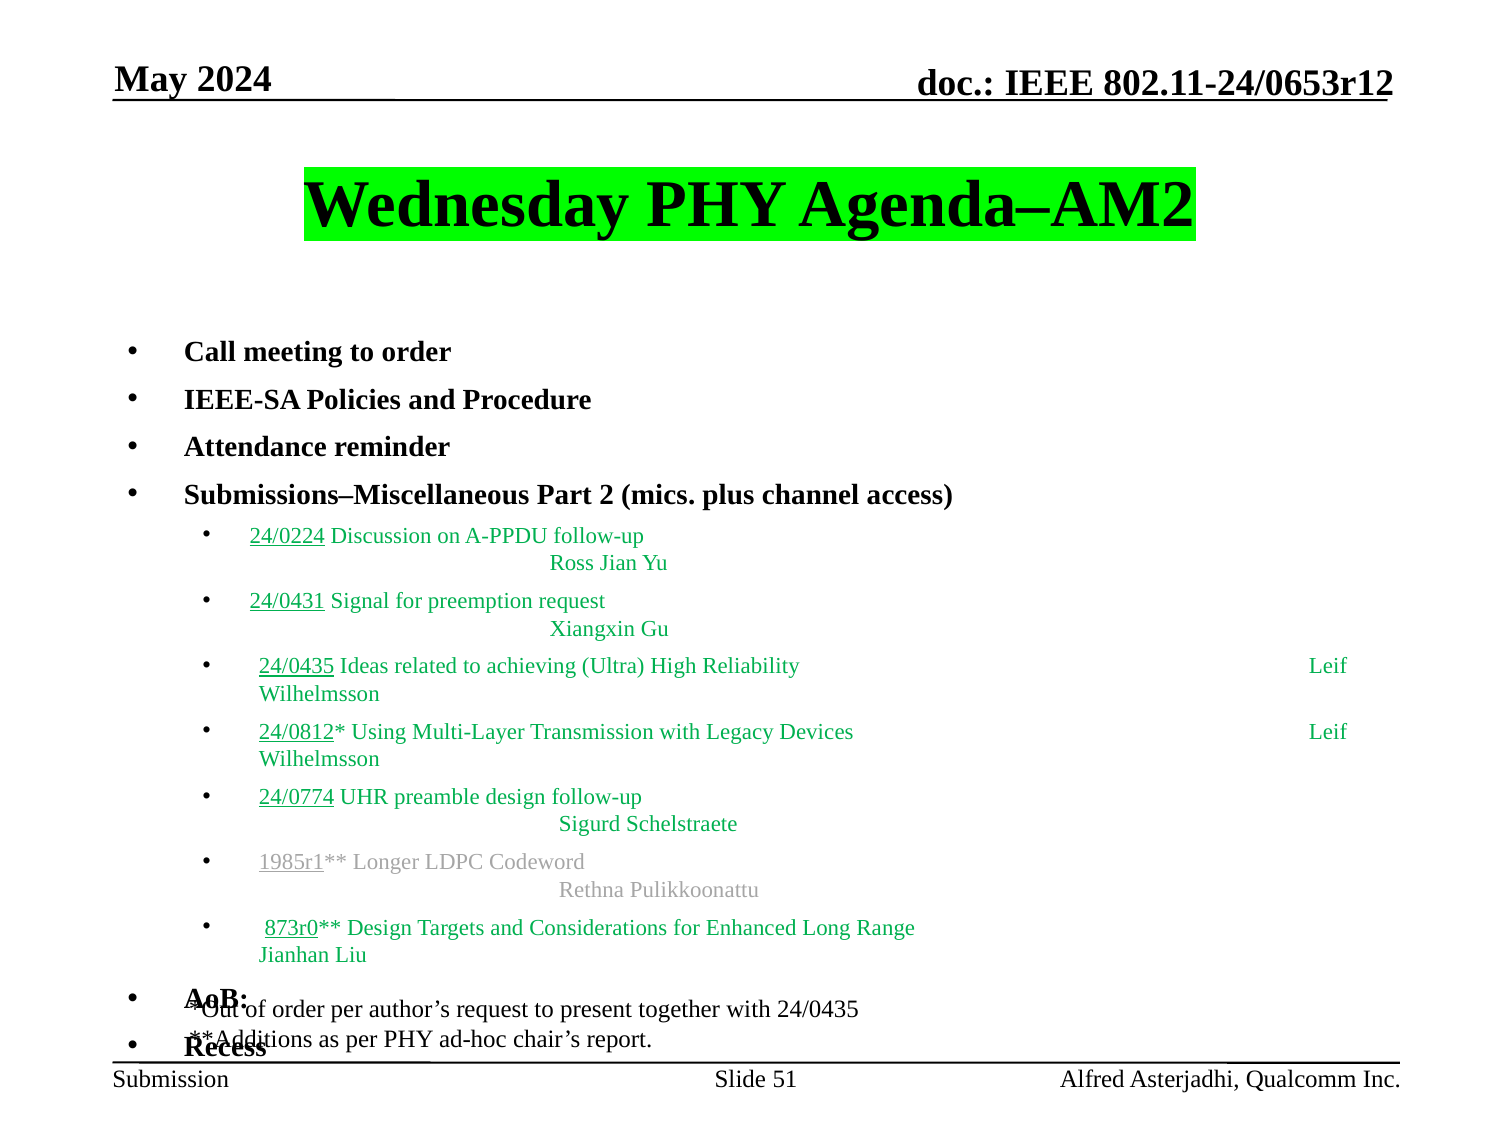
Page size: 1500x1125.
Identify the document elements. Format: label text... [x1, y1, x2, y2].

footer Alfred Asterjadhi, Qualcomm Inc. [878, 1061, 1402, 1093]
title Wednesday PHY Agenda–AM2 [112, 112, 1388, 288]
text_box *Out of order per author’s request to present together with 24/0435 **Additions as per PHY ad-hoc chair’s report. [174, 985, 875, 1060]
slide_number Slide 51 [712, 1061, 800, 1123]
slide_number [114, 54, 423, 100]
list Call meeting to order IEEE-SA Policies and Procedure Attendance reminder Submissions–Miscellaneous Part 2 (mics. plus channel access) 24/0224 Discussion on A-PPDU follow-up Ross Jian Yu 24/0431 Signal for preemption request Xiangxin Gu 24/0435 Ideas related to achieving (Ultra) High Reliability Leif Wilhelmsson 24/0812* Using Multi-Layer Transmission with Legacy Devices Leif Wilhelmsson 24/0774 UHR preamble design follow-up Sigurd Schelstraete 1985r1** Longer LDPC Codeword Rethna Pulikkoonattu 873r0** Design Targets and Considerations for Enhanced Long Range Jianhan Liu AoB: Recess [112, 324, 1388, 1000]
